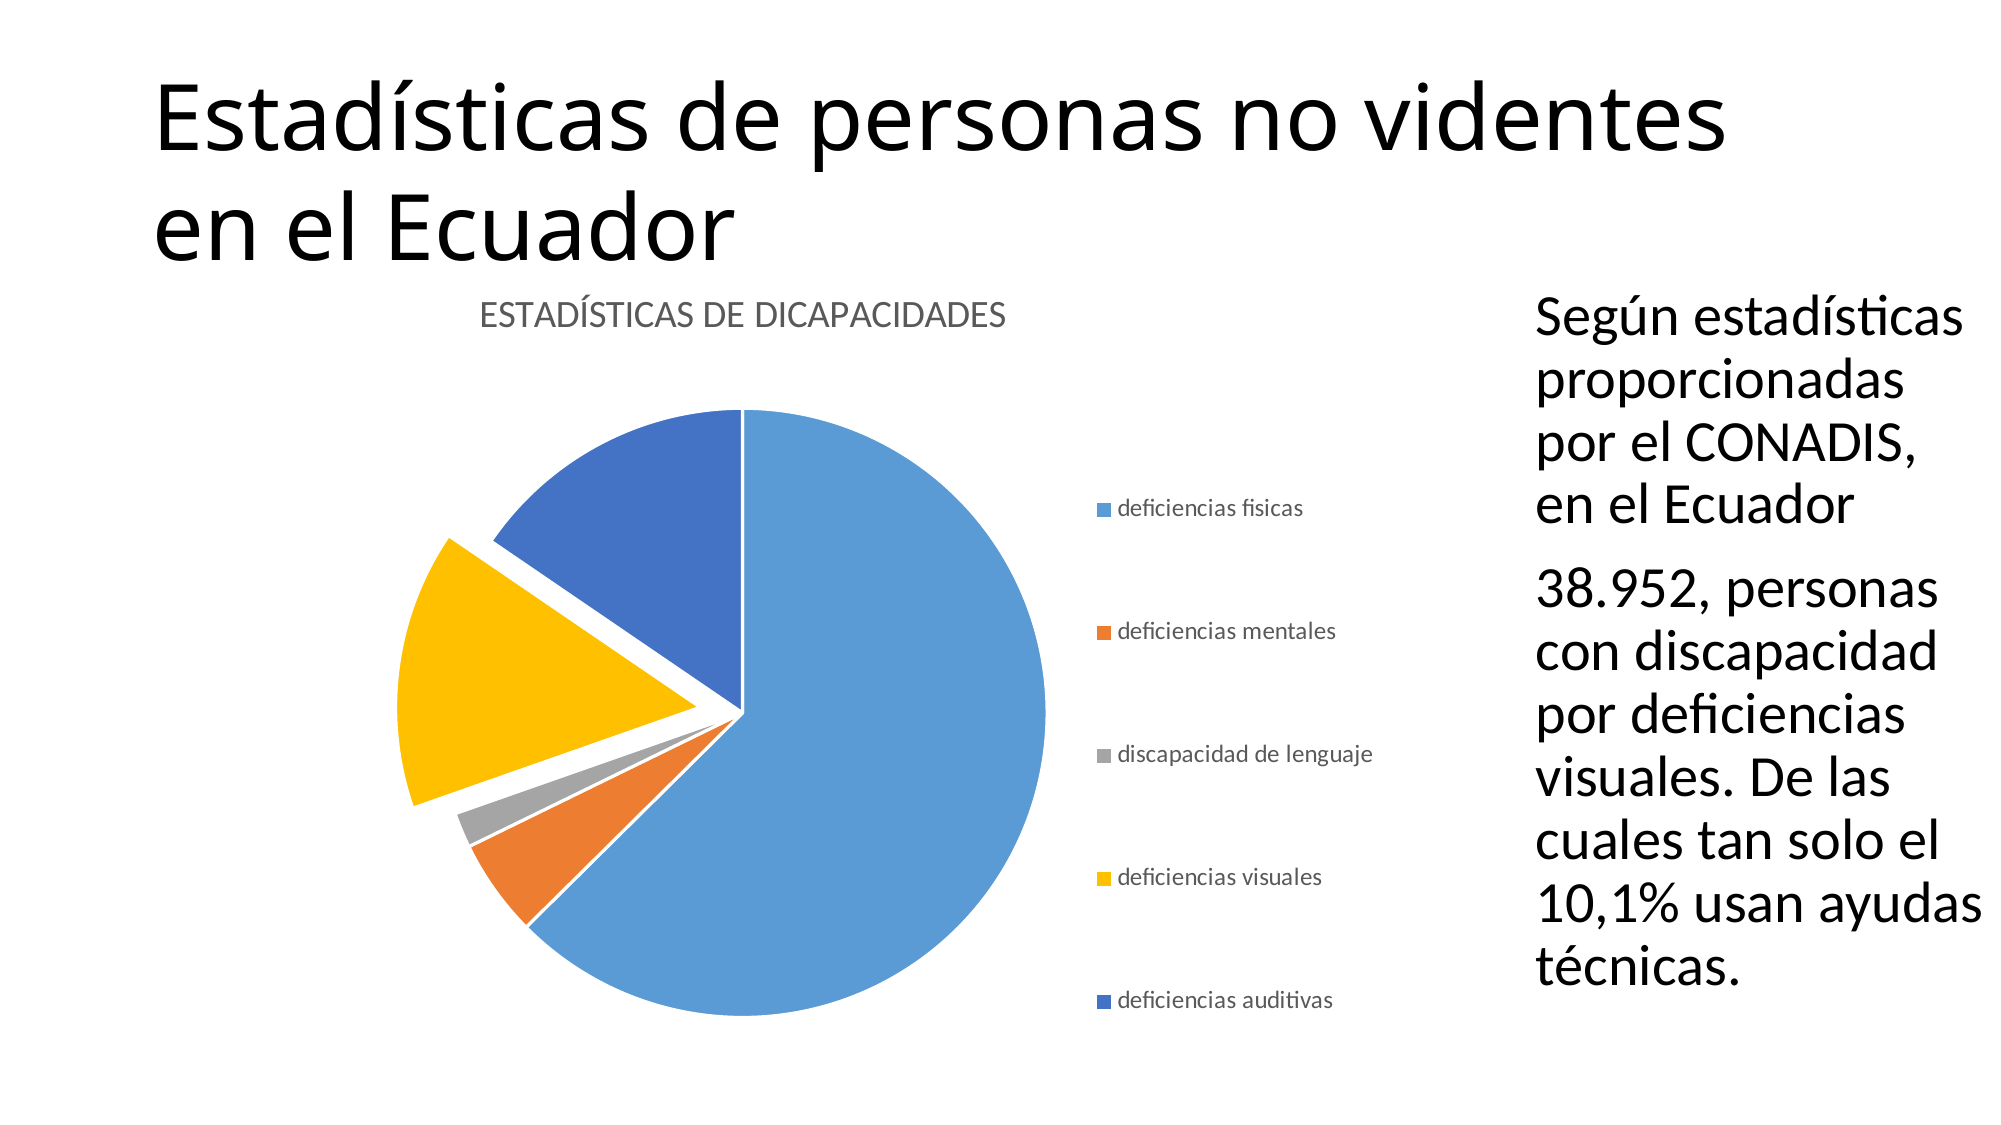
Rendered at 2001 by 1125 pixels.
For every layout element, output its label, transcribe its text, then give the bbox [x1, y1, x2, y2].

list Según estadísticas proporcionadas por el CONADIS, en el Ecuador 38.952, personas con discapacidad por deficiencias visuales. De las cuales tan solo el 10,1% usan ayudas técnicas. [1520, 277, 2000, 1103]
title Estadísticas de personas no videntes en el Ecuador [137, 59, 1863, 278]
chart [65, 260, 1420, 1125]
